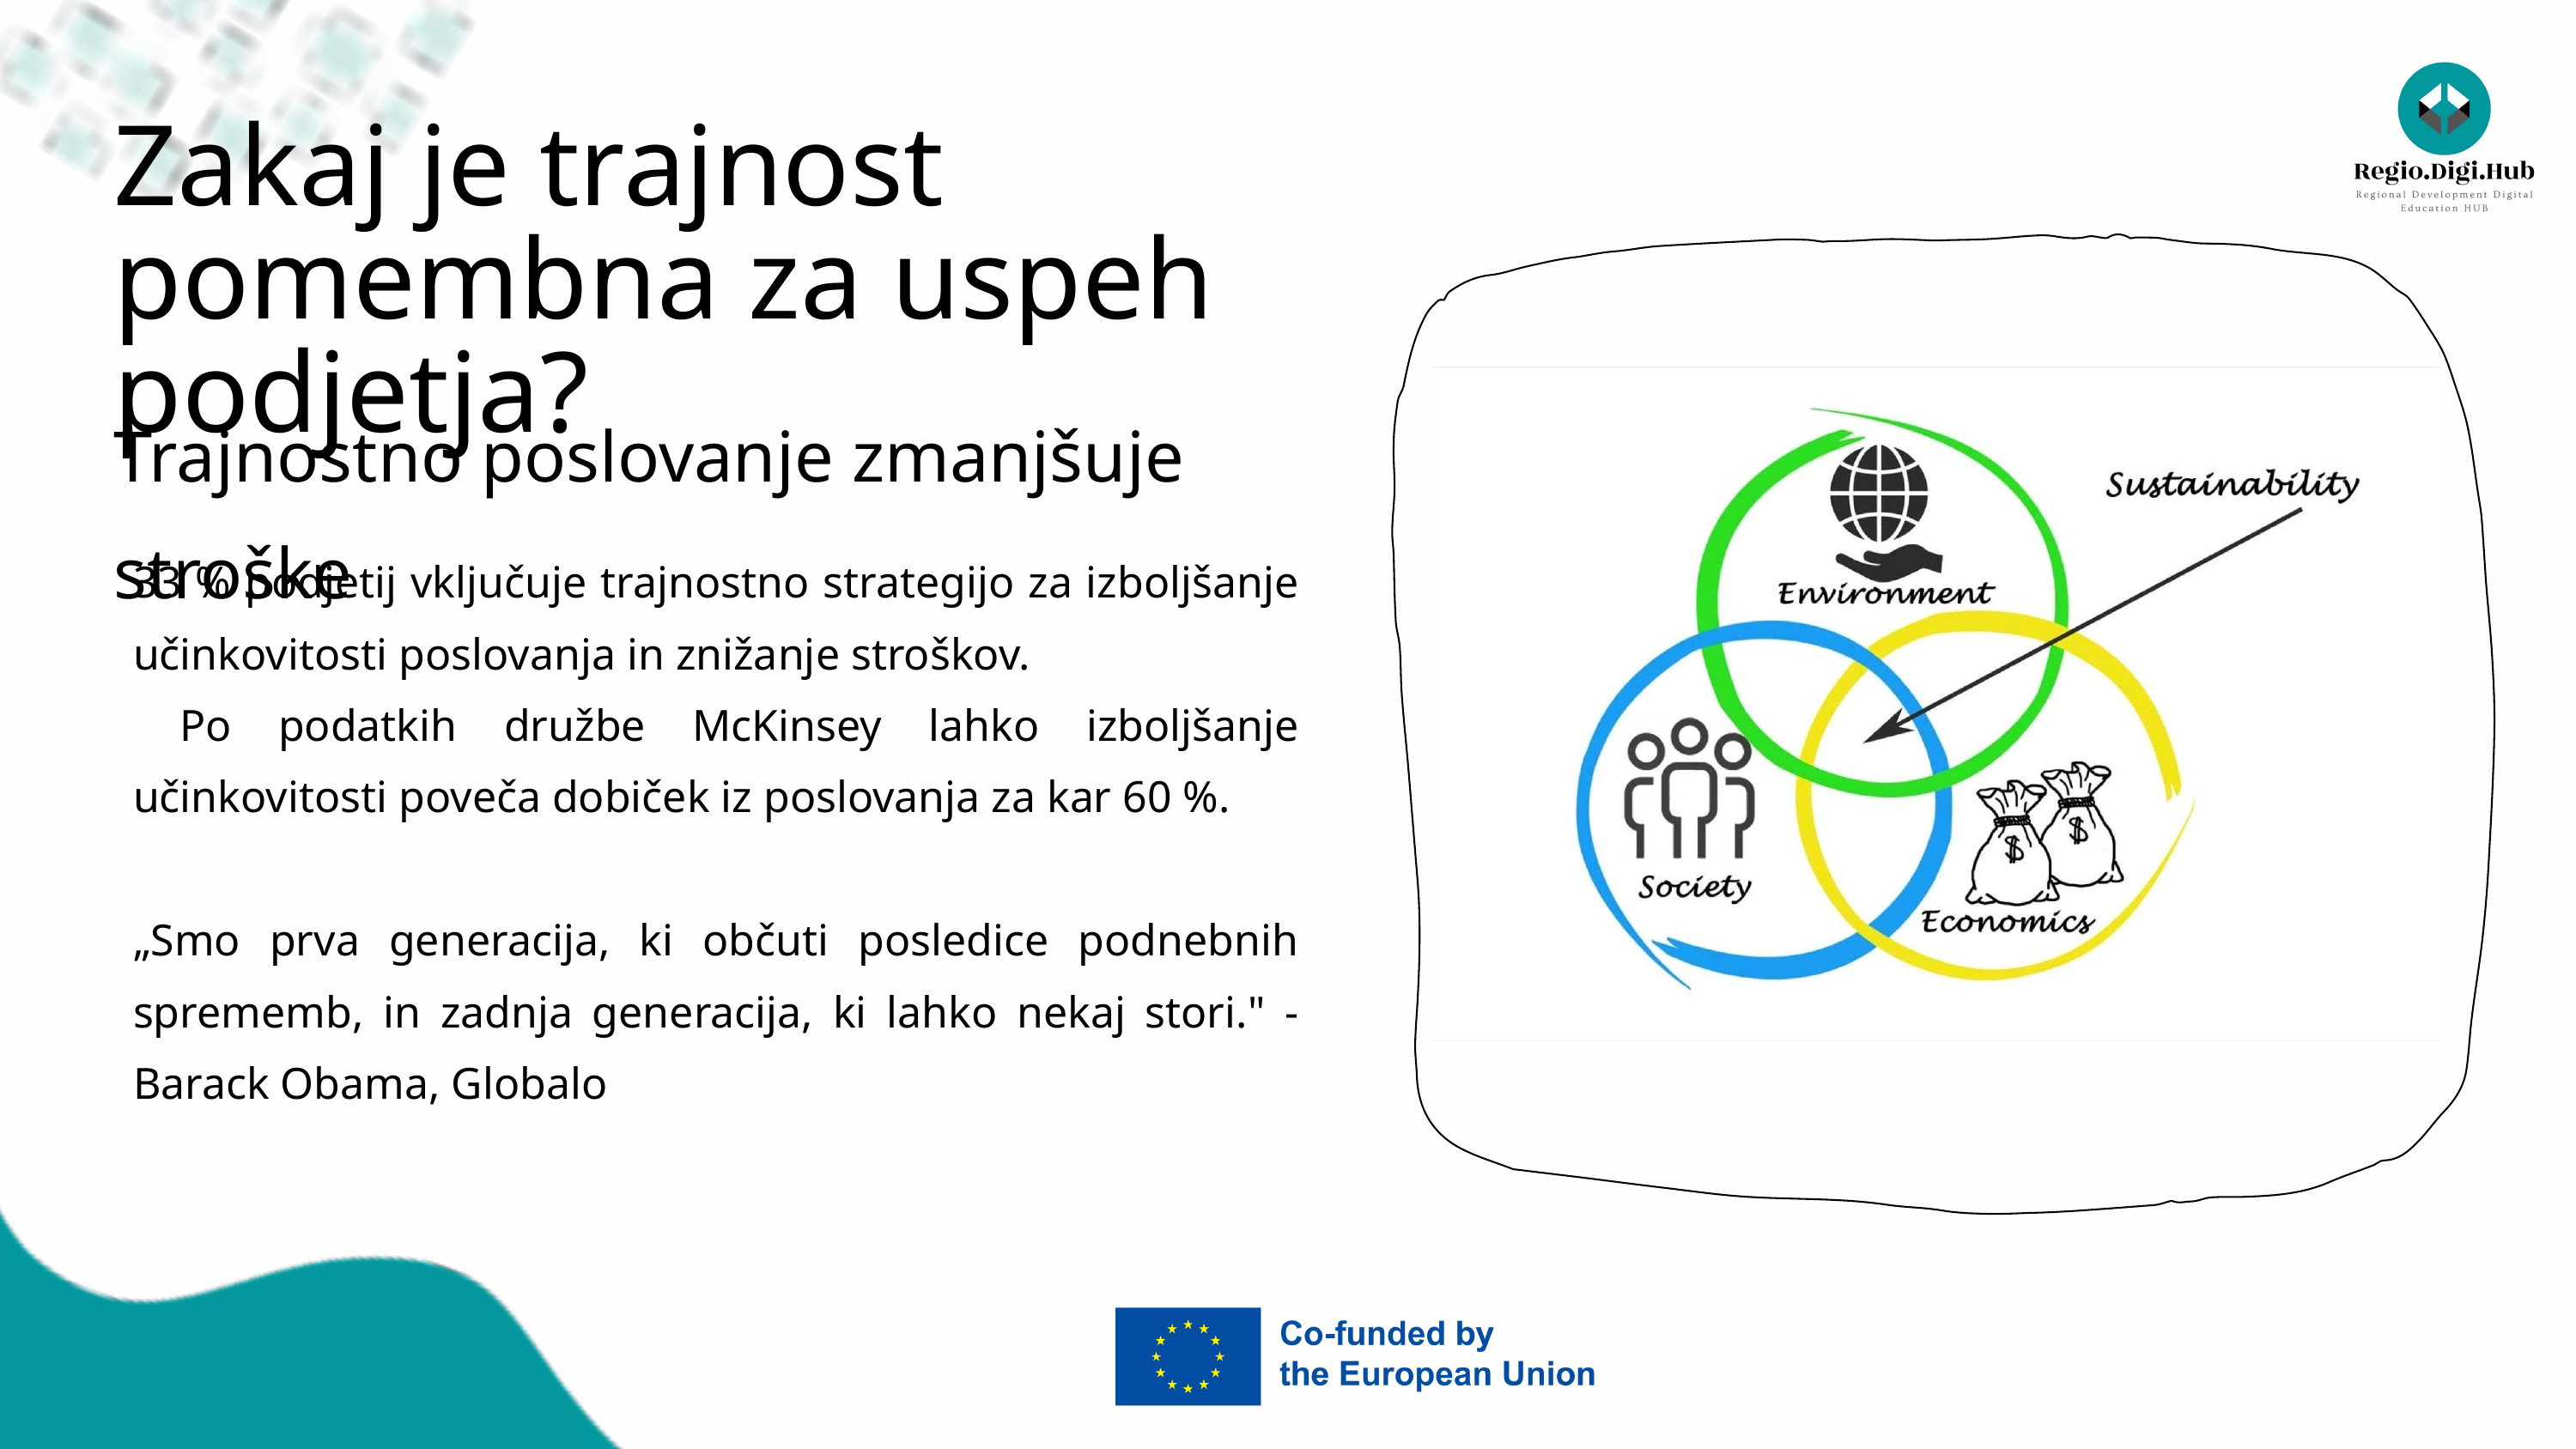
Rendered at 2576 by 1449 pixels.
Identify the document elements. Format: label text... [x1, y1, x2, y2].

picture [1431, 366, 2443, 1041]
picture [2312, 0, 2576, 264]
text_box [1392, 234, 2495, 1215]
picture [0, 0, 481, 223]
text_box Trajnostno poslovanje zmanjšuje stroške [113, 379, 1281, 614]
text_box 33 % podjetij vključuje trajnostno strategijo za izboljšanje učinkovitosti poslovanja in znižanje stroškov. Po podatkih družbe McKinsey lahko izboljšanje učinkovitosti poveča dobiček iz poslovanja za kar 60 %. „Smo prva generacija, ki občuti posledice podnebnih sprememb, in zadnja generacija, ki lahko nekaj stori." - Barack Obama, Globalo [132, 535, 1300, 1108]
text_box Zakaj je trajnost pomembna za uspeh podjetja? [113, 115, 1552, 455]
picture [1108, 1301, 1631, 1412]
picture [0, 1069, 1030, 1449]
